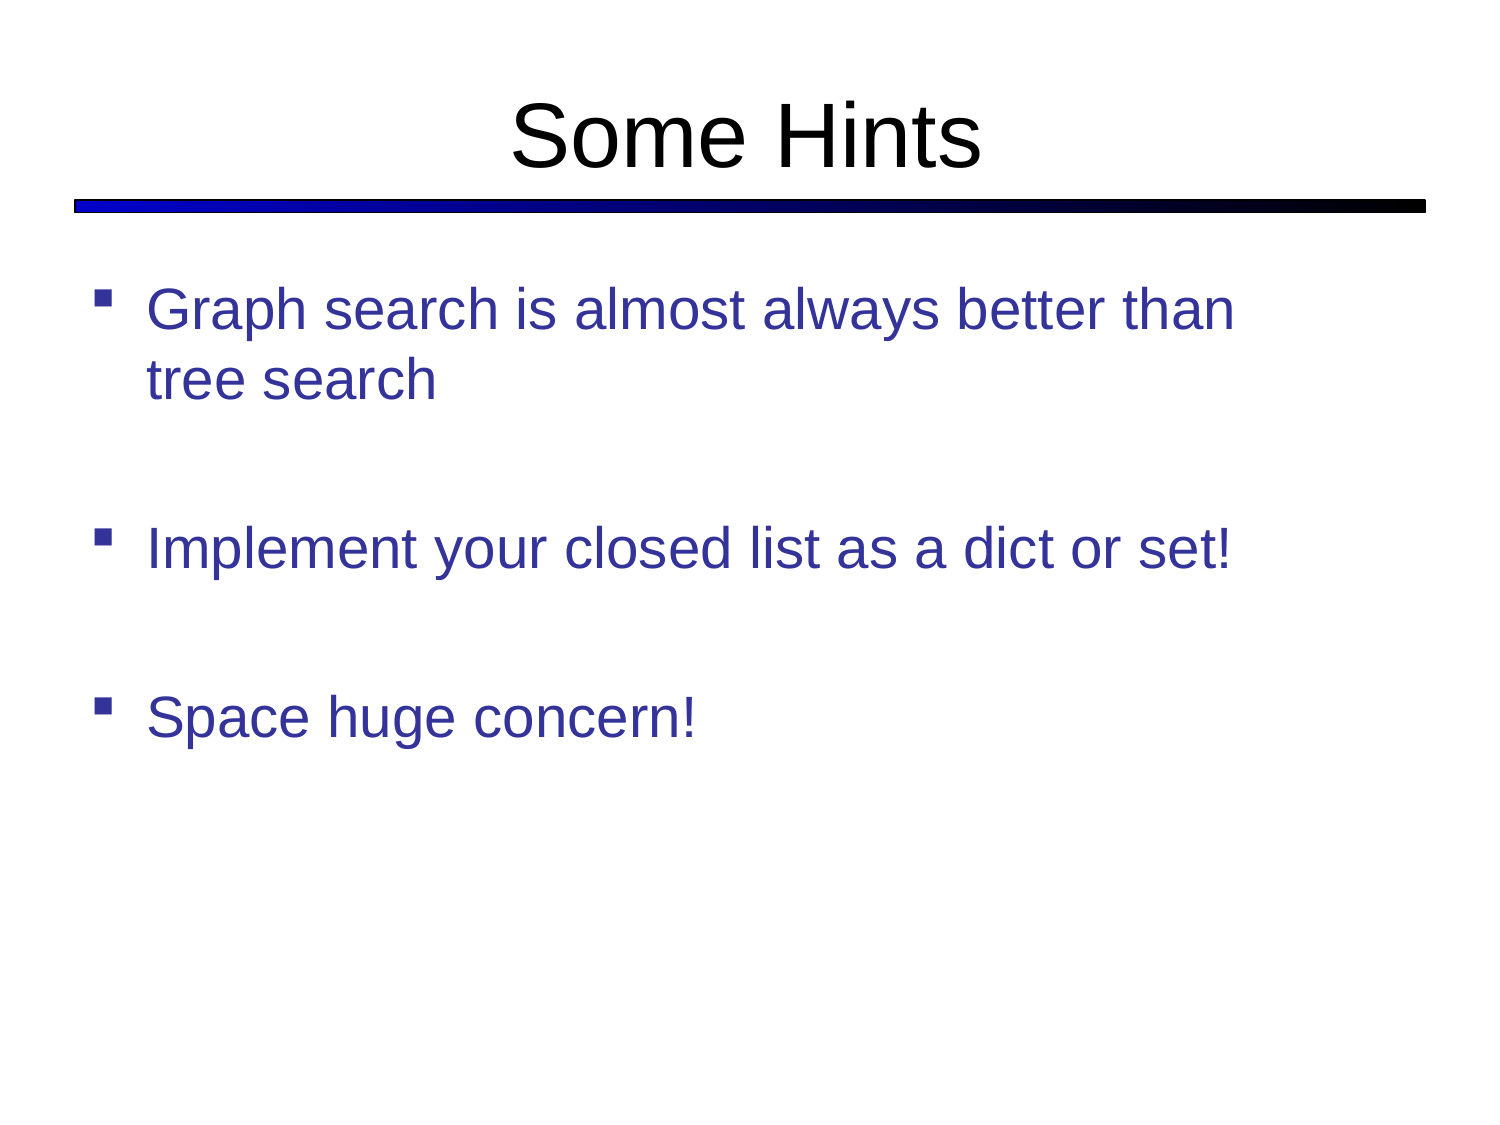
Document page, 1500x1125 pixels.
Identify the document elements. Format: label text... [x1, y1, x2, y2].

list Graph search is almost always better than tree search Implement your closed list as a dict or set! Space huge concern! [75, 262, 1350, 1125]
title Some Hints [75, 0, 1425, 263]
